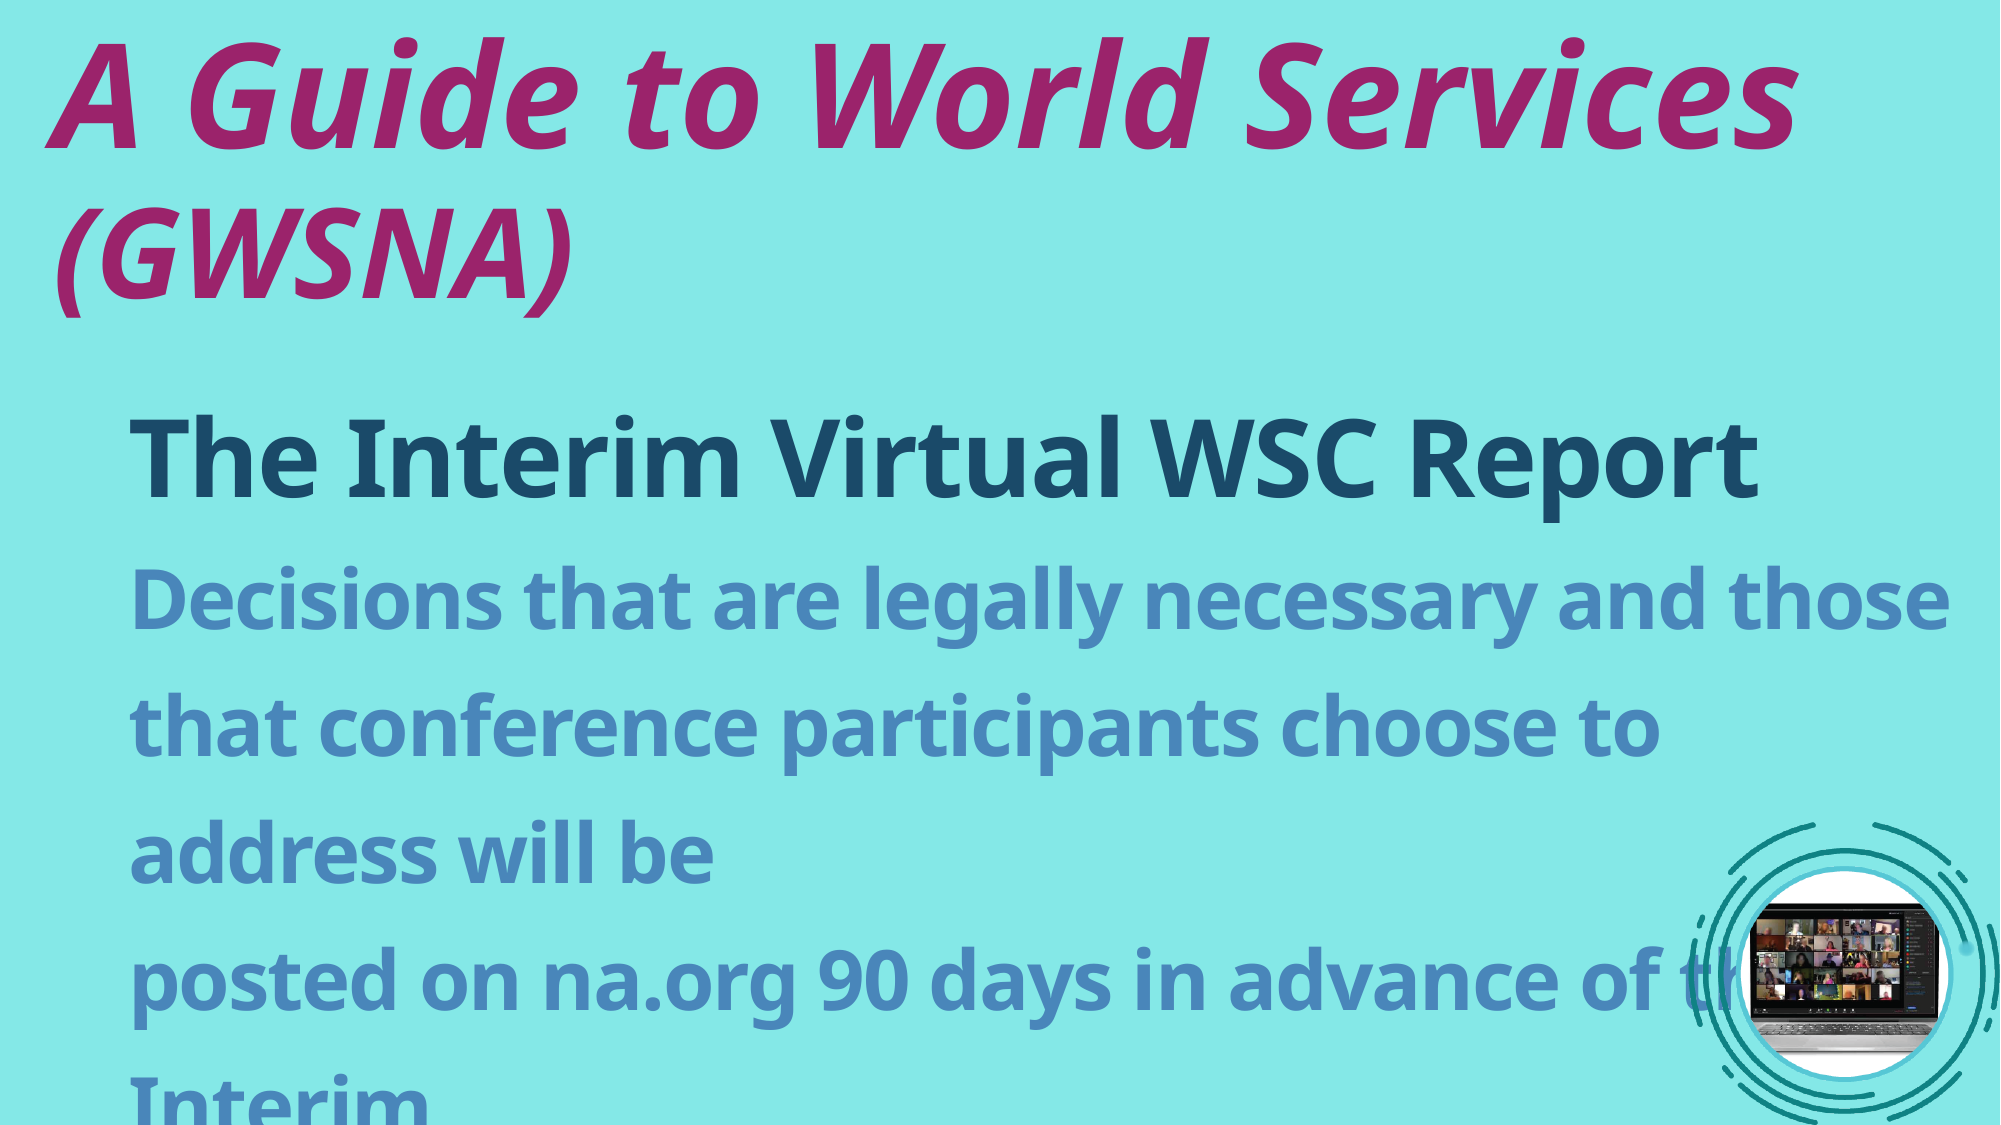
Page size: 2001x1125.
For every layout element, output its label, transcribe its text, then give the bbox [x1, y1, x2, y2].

text_box A Guide to World Services (GWSNA) The Interim Virtual WSC Report Decisions that are legally necessary and those that conference participants choose to address will be posted on na.org 90 days in advance of the Interim WSC meeting. All voting conference participants will be polled to choose the items they wish to address. [38, 24, 1974, 1125]
picture [1688, 822, 2000, 1125]
